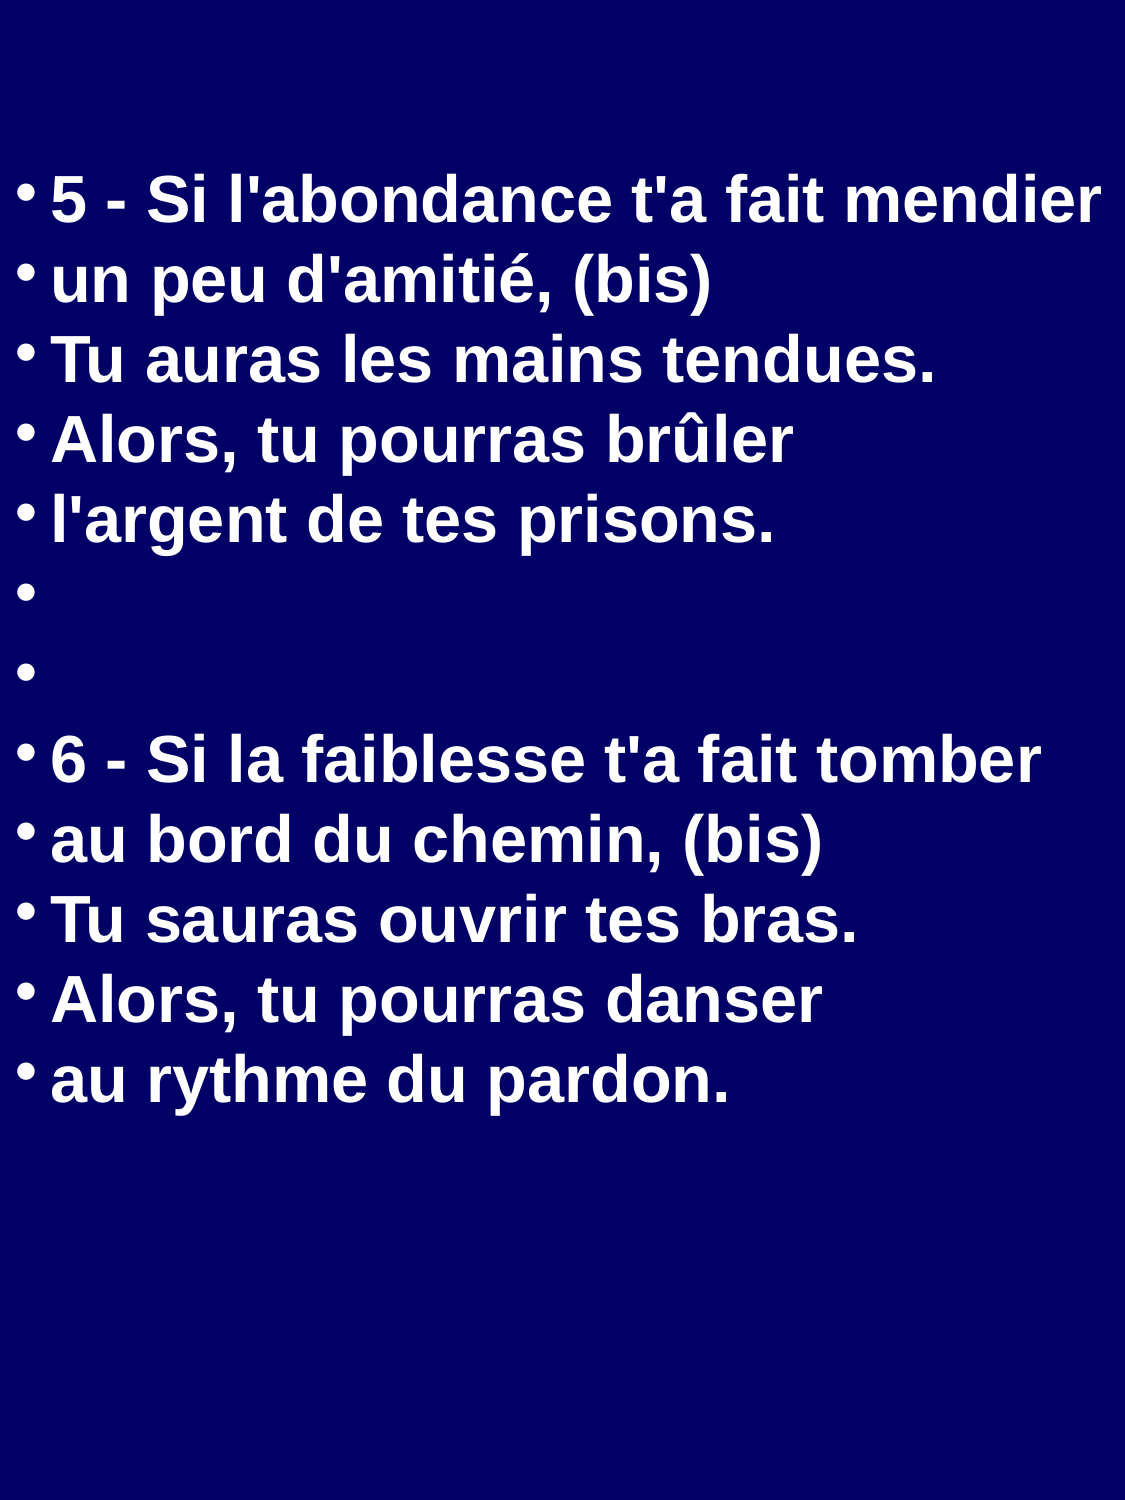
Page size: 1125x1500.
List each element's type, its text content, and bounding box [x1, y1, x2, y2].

text_box 5 - Si l'abondance t'a fait mendier un peu d'amitié, (bis) Tu auras les mains tendues. Alors, tu pourras brûler l'argent de tes prisons. 6 - Si la faiblesse t'a fait tomber au bord du chemin, (bis) Tu sauras ouvrir tes bras. Alors, tu pourras danser au rythme du pardon. [0, 68, 1125, 1124]
